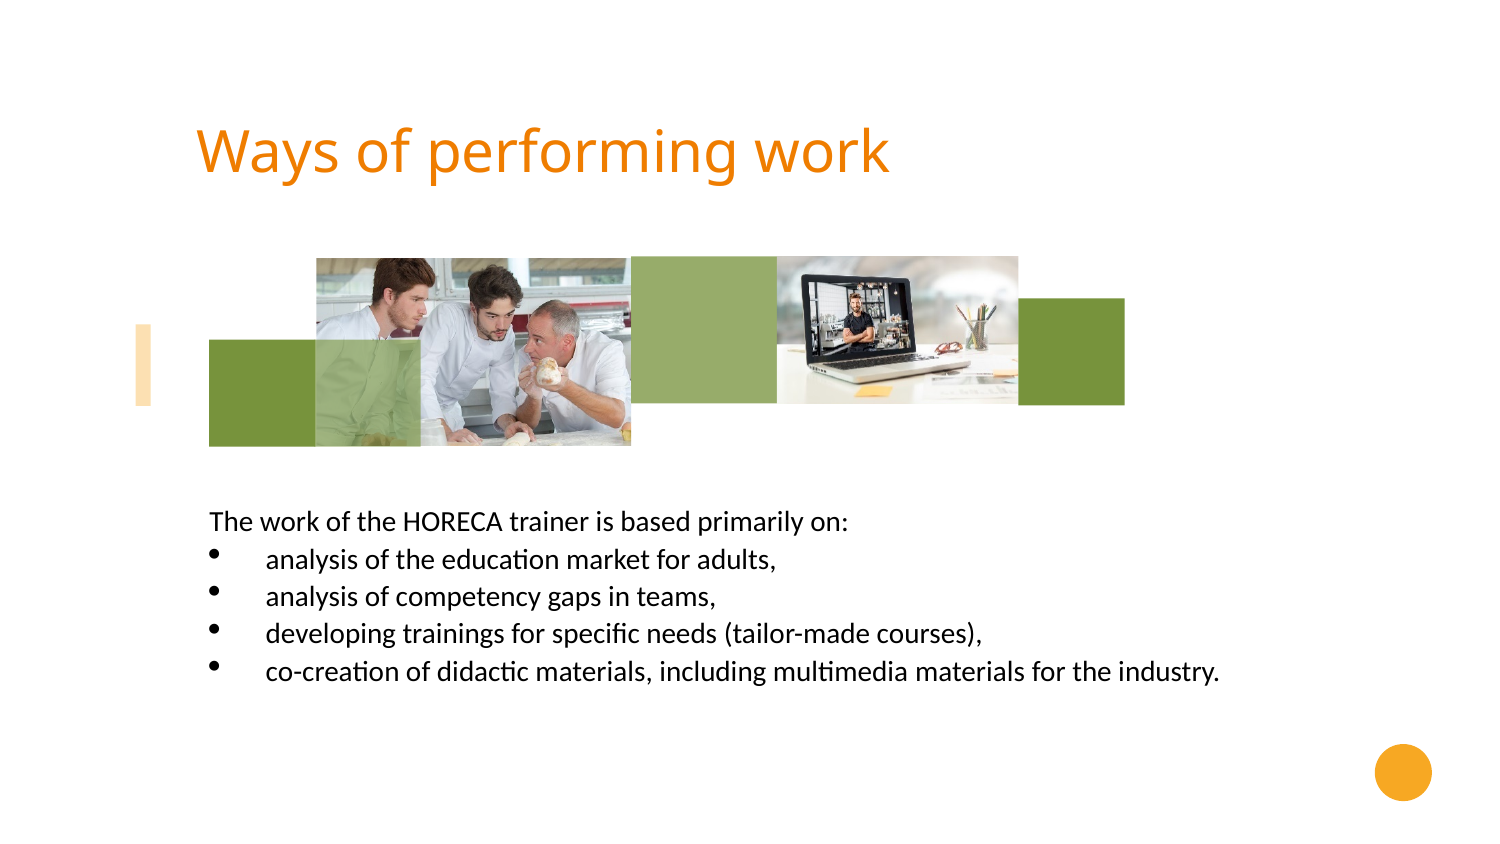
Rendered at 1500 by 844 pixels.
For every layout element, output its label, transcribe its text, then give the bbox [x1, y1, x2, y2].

picture [776, 256, 1019, 404]
picture [316, 258, 632, 446]
text_box The work of the HORECA trainer is based primarily on: analysis of the education market for adults, analysis of competency gaps in teams, developing trainings for specific needs (tailor-made courses), co-creation of didactic materials, including multimedia materials for the industry. [194, 492, 1306, 695]
text_box [629, 254, 778, 405]
text_box [207, 337, 311, 449]
text_box [1023, 296, 1127, 408]
text_box Ways of performing work [182, 107, 928, 192]
